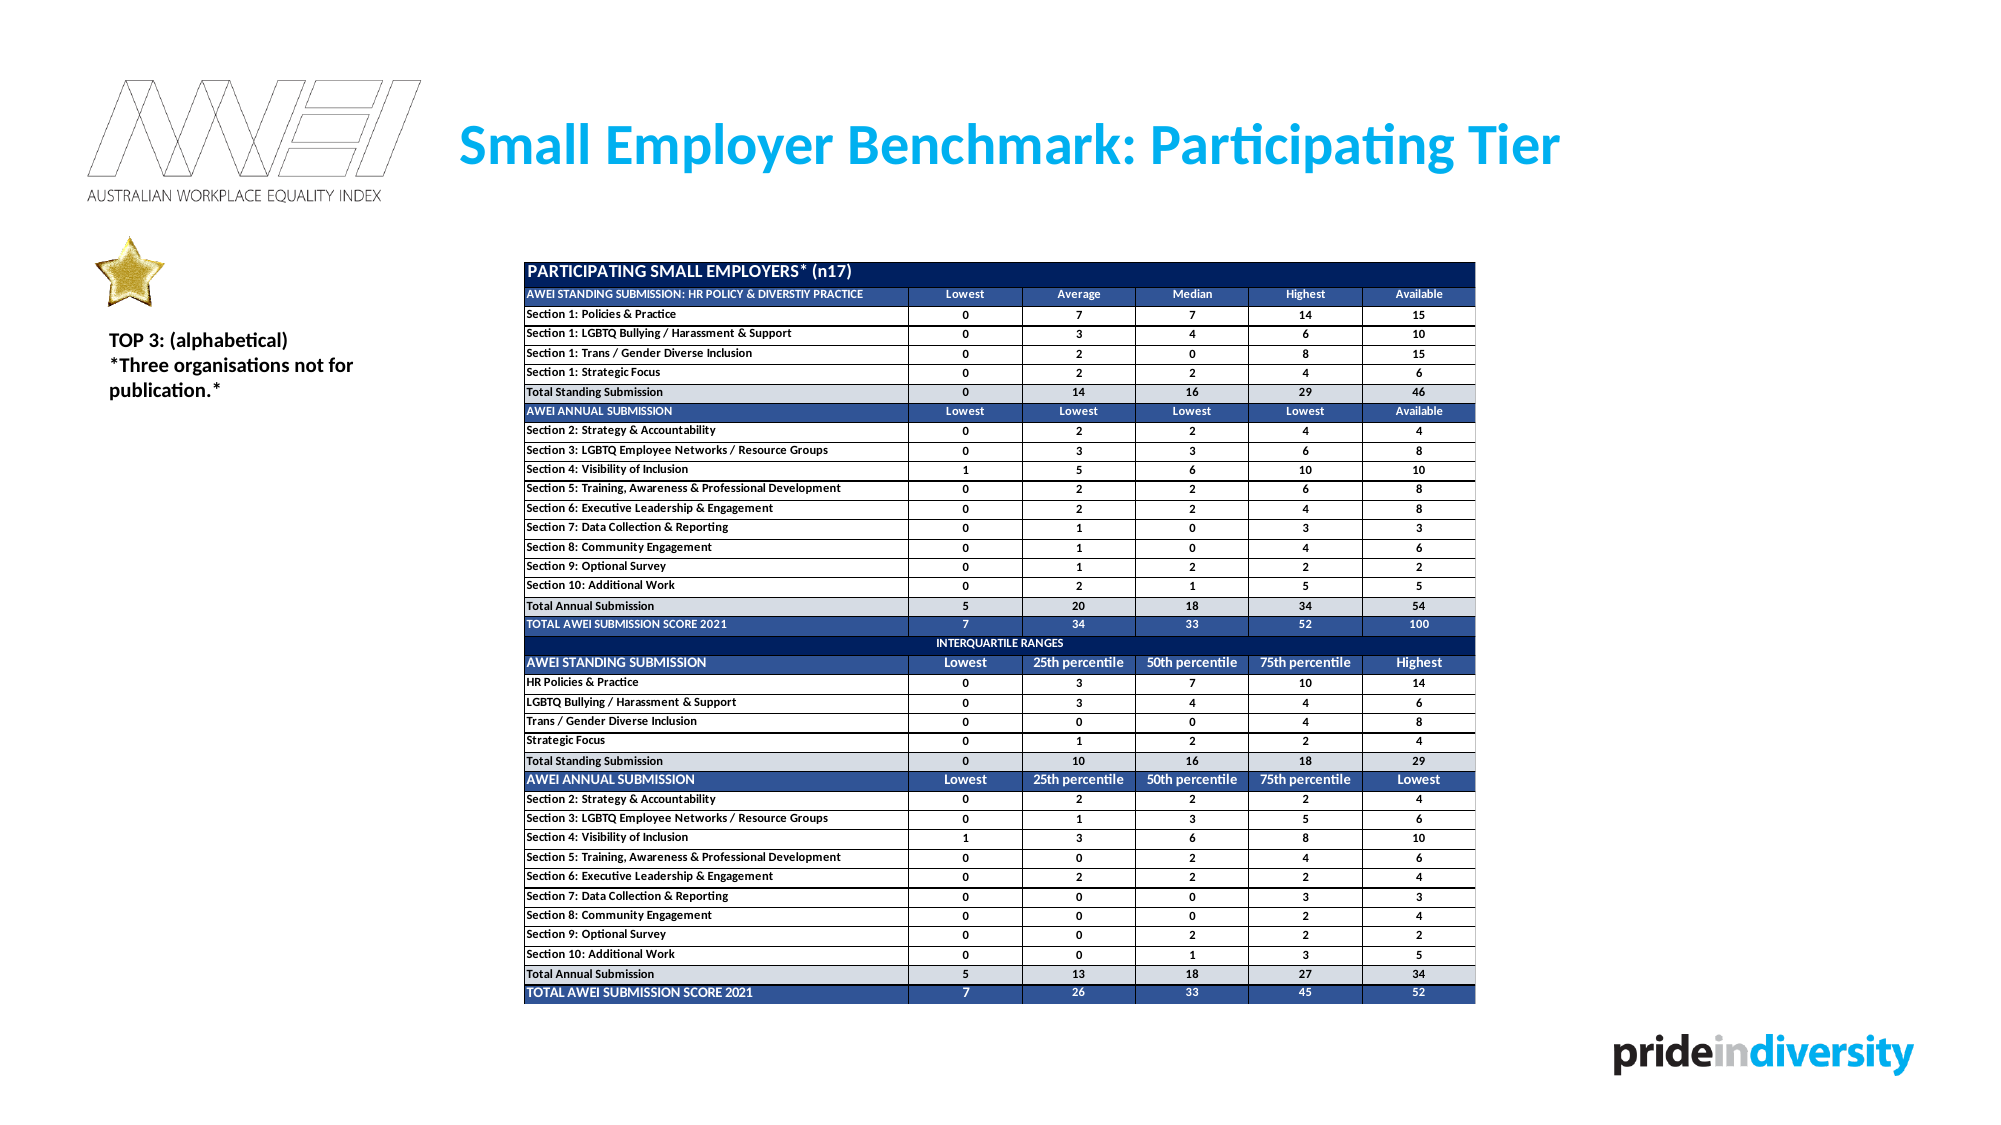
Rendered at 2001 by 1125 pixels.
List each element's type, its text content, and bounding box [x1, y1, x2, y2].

picture [86, 78, 422, 204]
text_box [94, 235, 388, 413]
picture [1900, 1049, 1914, 1076]
picture [1758, 1050, 1765, 1061]
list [523, 262, 1477, 1006]
title Small Employer Benchmark: Participating Tier [444, 47, 1914, 235]
picture [1614, 1034, 1914, 1076]
